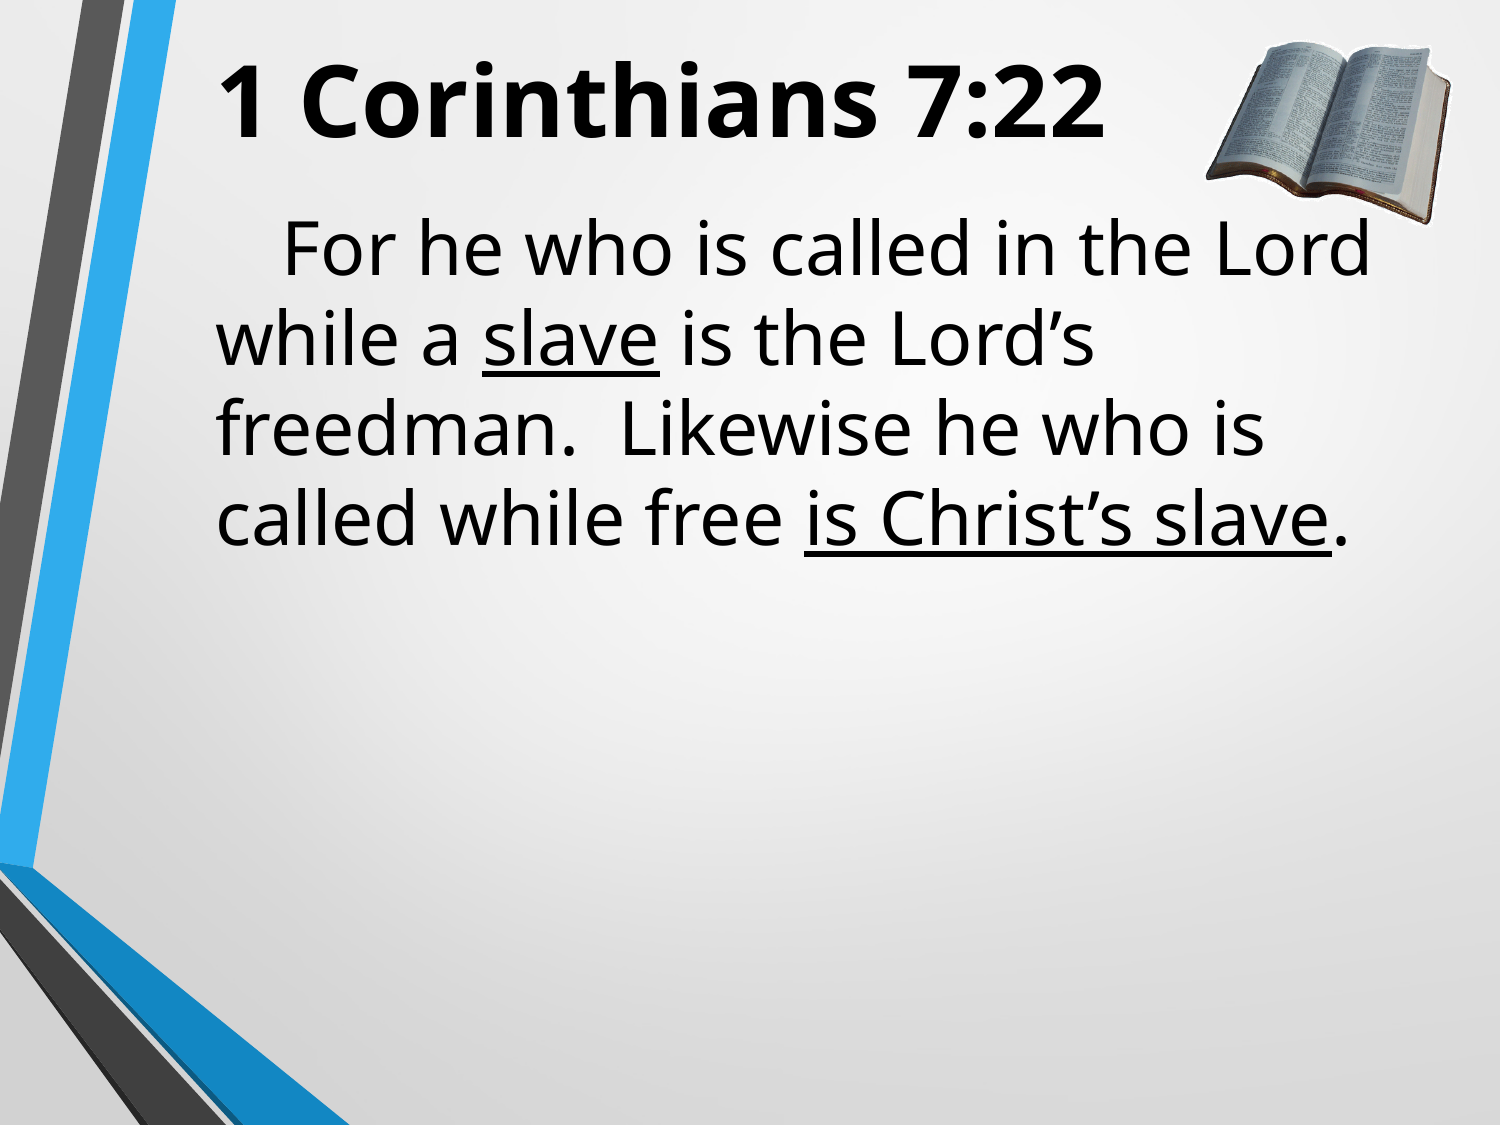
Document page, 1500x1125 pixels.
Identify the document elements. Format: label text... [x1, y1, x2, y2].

list For he who is called in the Lord while a slave is the Lord’s freedman. Likewise he who is called while free is Christ’s slave. [200, 193, 1425, 1037]
picture [1203, 38, 1453, 228]
title 1 Corinthians 7:22 [200, 24, 1425, 170]
